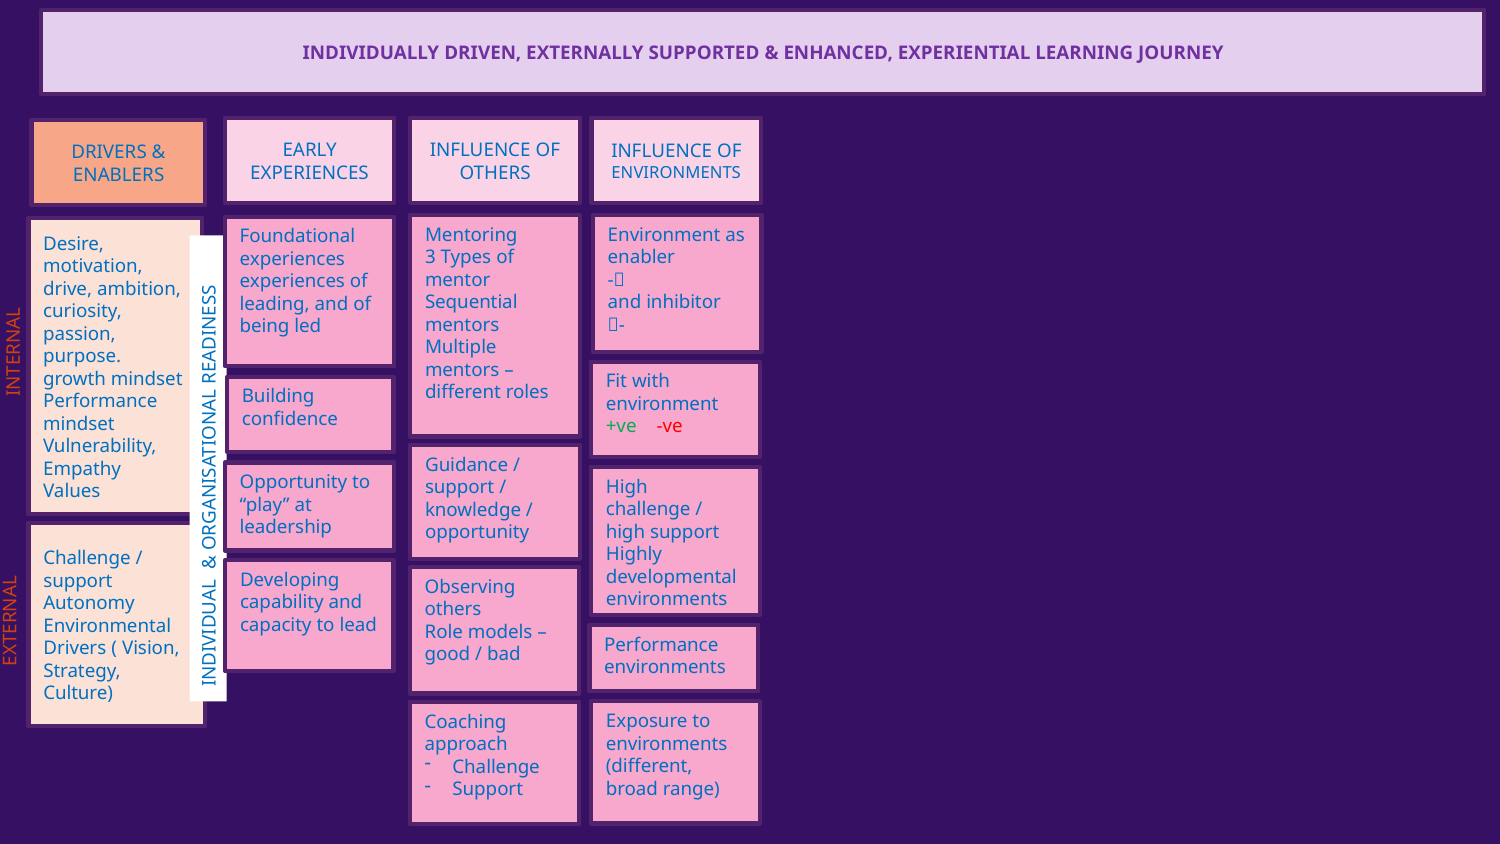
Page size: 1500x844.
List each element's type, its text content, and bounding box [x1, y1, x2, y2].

text_box Performance environments [587, 623, 760, 693]
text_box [0, 494, 206, 748]
text_box DRIVERS & ENABLERS [29, 118, 207, 207]
text_box INDIVIDUAL & ORGANISATIONAL READINESS [208, 235, 227, 702]
text_box INFLUENCE OF OTHERS [408, 116, 582, 205]
text_box EARLY EXPERIENCES [223, 116, 396, 205]
text_box Mentoring 3 Types of mentor Sequential mentors Multiple mentors – different roles [408, 213, 582, 439]
text_box Observing others Role models – good / bad [408, 565, 581, 696]
text_box Guidance / support / knowledge / opportunity [408, 443, 582, 561]
text_box High challenge / high support Highly developmental environments [589, 465, 762, 617]
text_box Environment as enabler - and inhibitor - [591, 213, 764, 354]
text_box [0, 218, 203, 492]
text_box INDIVIDUALLY DRIVEN, EXTERNALLY SUPPORTED & ENHANCED, EXPERIENTIAL LEARNING JOURNEY [39, 8, 1486, 96]
text_box Building confidence [225, 375, 396, 454]
text_box Coaching approach Challenge Support [408, 700, 581, 826]
text_box Developing capability and capacity to lead [223, 558, 396, 673]
text_box Opportunity to “play” at leadership [223, 460, 396, 553]
text_box Foundational experiences experiences of leading, and of being led [223, 215, 396, 368]
text_box Exposure to environments (different, broad range) [589, 699, 762, 826]
text_box INFLUENCE OF ENVIRONMENTS [589, 116, 763, 205]
text_box Fit with environment +ve -ve [589, 360, 762, 459]
